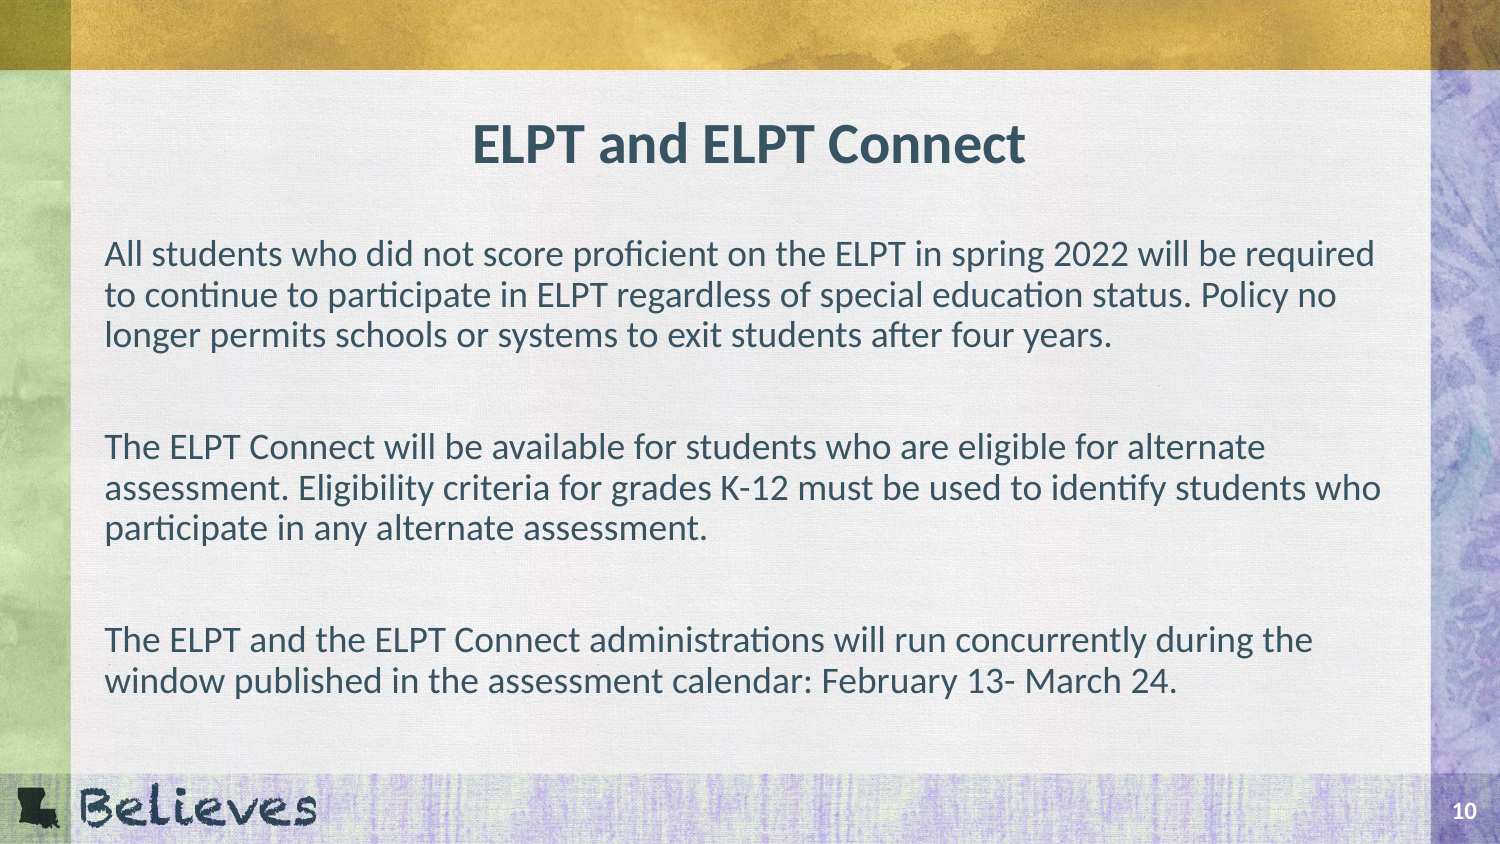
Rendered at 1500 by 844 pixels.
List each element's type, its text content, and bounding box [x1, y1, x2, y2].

title ELPT and ELPT Connect [70, 69, 1430, 219]
picture [0, 0, 1500, 844]
list All students who did not score proficient on the ELPT in spring 2022 will be required to continue to participate in ELPT regardless of special education status. Policy no longer permits schools or systems to exit students after four years. The ELPT Connect will be available for students who are eligible for alternate assessment. Eligibility criteria for grades K-12 must be used to identify students who participate in any alternate assessment. The ELPT and the ELPT Connect administrations will run concurrently during the window published in the assessment calendar: February 13- March 24. [70, 219, 1430, 771]
